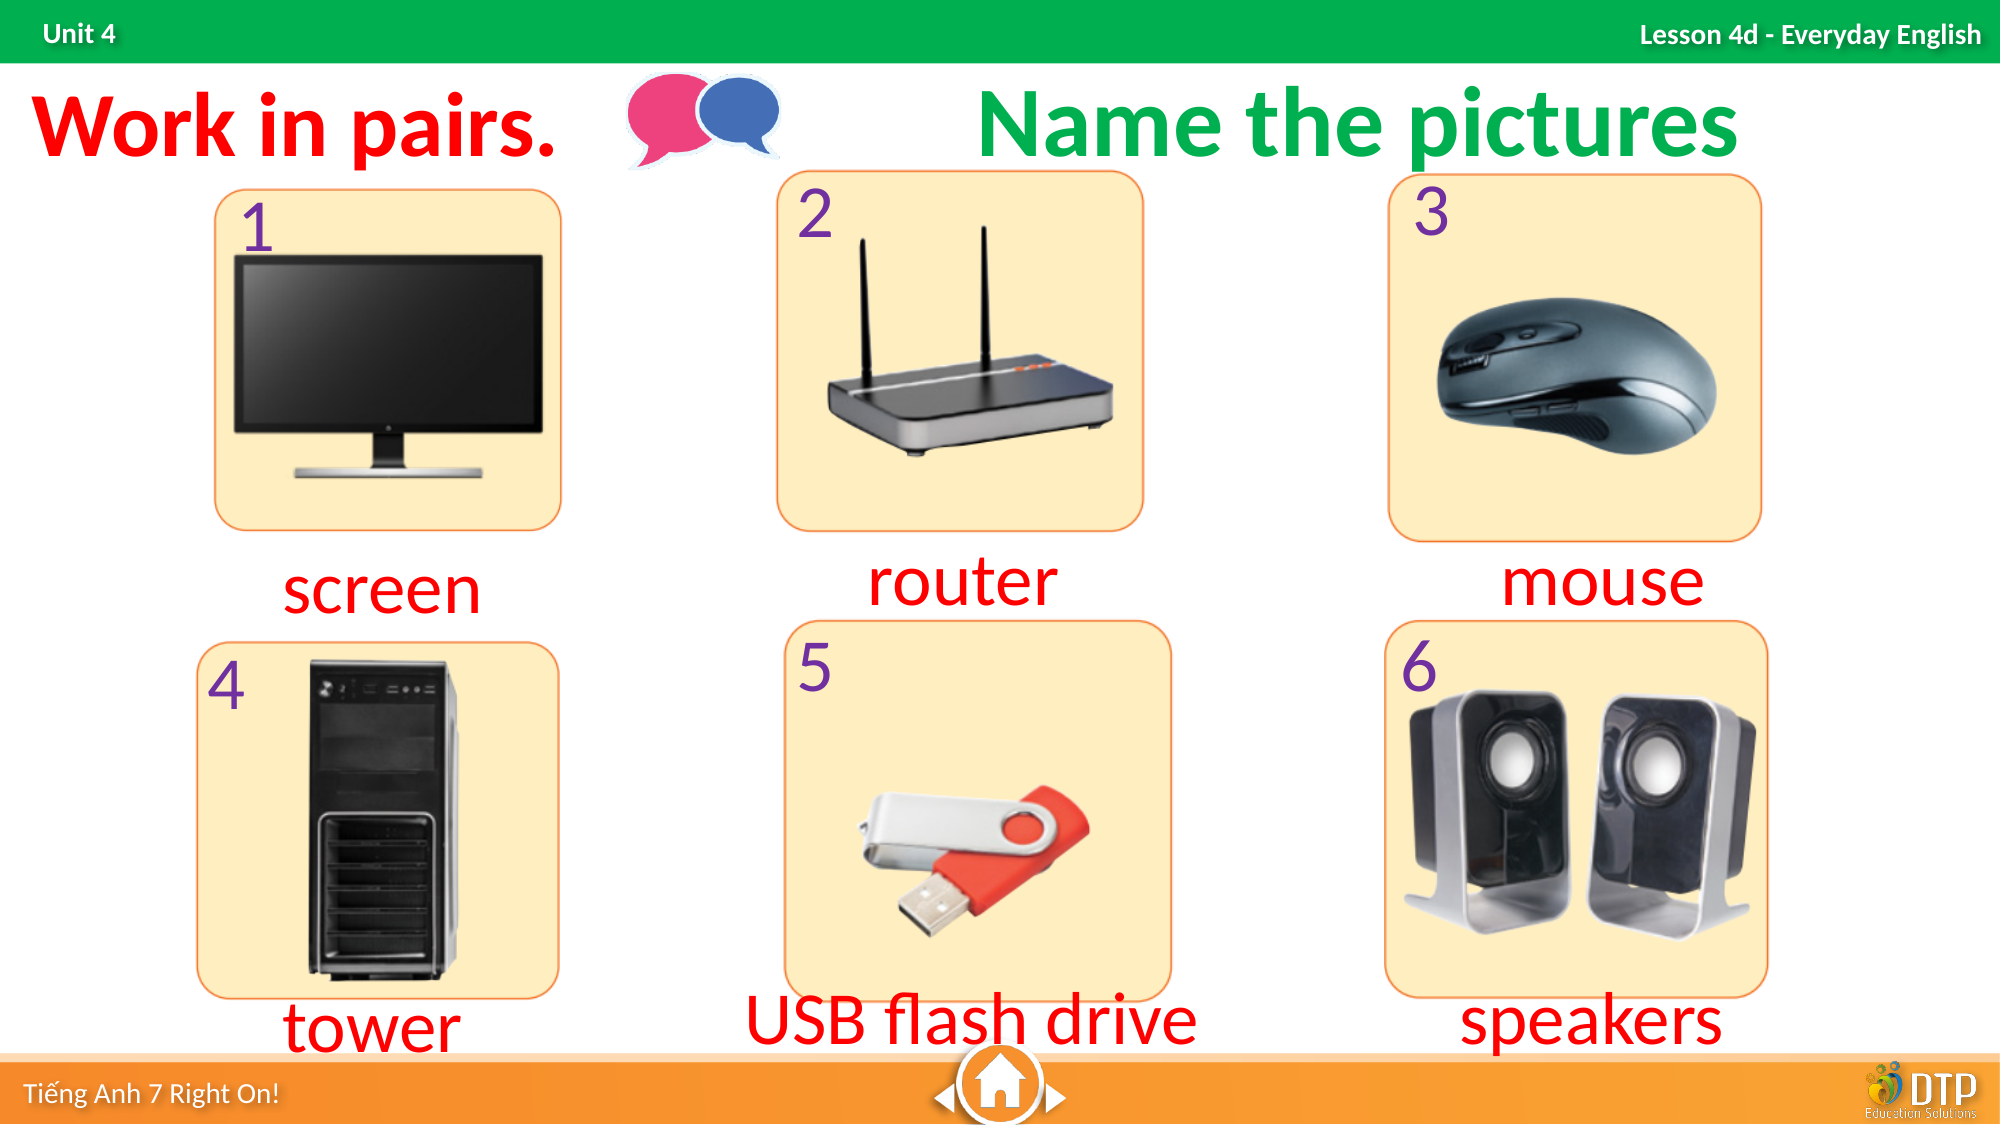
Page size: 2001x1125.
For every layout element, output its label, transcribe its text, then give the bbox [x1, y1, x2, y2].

text_box tower [267, 969, 594, 1075]
text_box speakers [1444, 962, 1890, 1068]
text_box Name the pictures [879, 48, 1839, 184]
picture [0, 64, 2000, 1125]
text_box Work in pairs. [16, 57, 632, 182]
text_box router [853, 523, 1179, 607]
text_box screen [267, 531, 594, 637]
text_box USB flash drive [729, 962, 1309, 1068]
text_box 3 [1397, 153, 1723, 162]
text_box mouse [1485, 523, 1811, 628]
